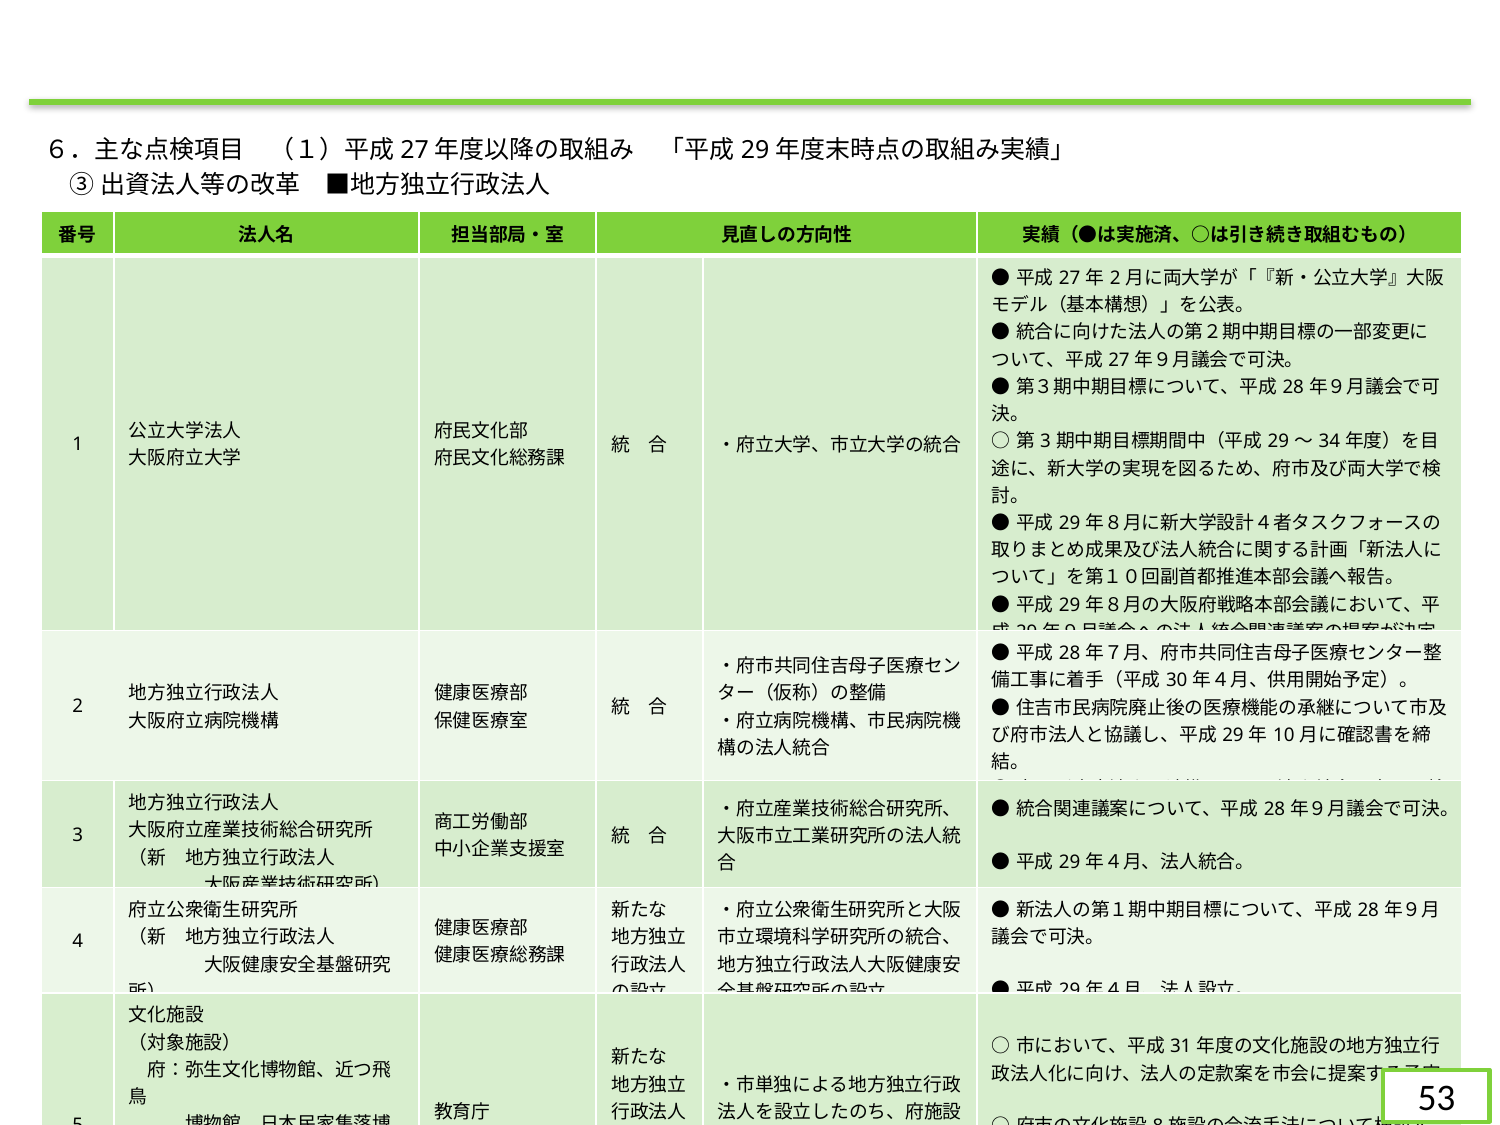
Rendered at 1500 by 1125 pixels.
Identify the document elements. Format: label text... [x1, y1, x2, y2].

table_cell 1 [42, 258, 113, 630]
text_box 53 [1381, 1068, 1492, 1124]
table_cell 5 [42, 994, 113, 1125]
table_cell ●新法人の第１期中期目標について、平成28年９月議会で可決。 ●平成29年４月、法人設立。 [978, 888, 1461, 992]
table_cell 2 [42, 631, 114, 780]
table_cell 統 合 [597, 631, 702, 780]
table_cell ・府立大学、市立大学の統合 [704, 258, 976, 630]
table_cell ・市単独による地方独立行政法人を設立したのち、府施設を合流し、府市の文化施設８施設（博物館等）を一体運営 [704, 994, 976, 1125]
table_header 担当部局・室 [420, 212, 595, 253]
table_cell ・府立公衆衛生研究所と大阪市立環境科学研究所の統合、地方独立行政法人大阪健康安全基盤研究所の設立 [704, 888, 976, 992]
table_cell 4 [42, 888, 113, 992]
table_cell 統 合 [597, 258, 702, 630]
table_cell 新たな 地方独立行政法人の設立 [597, 888, 702, 992]
table_cell 新たな 地方独立行政法人の設立に向けた 検討 [597, 994, 702, 1125]
table_cell 商工労働部 中小企業支援室 [420, 781, 595, 887]
table_header 法人名 [115, 212, 418, 253]
table_cell ・府立産業技術総合研究所、大阪市立工業研究所の法人統合 [704, 781, 976, 887]
table_cell ○市において、平成31年度の文化施設の地方独立行政法人化に向け、法人の定款案を市会に提案する予定。 ○府市の文化施設8施設の合流手法について検討する。 [978, 994, 1461, 1125]
table_cell 3 [42, 781, 113, 887]
table_cell ●平成27年2月に両大学が「『新・公立大学』大阪モデル（基本構想）」を公表。 ●統合に向けた法人の第２期中期目標の一部変更について、平成27年９月議会で可決。 ●第３期中期目標について、平成28年９月議会で可決。 ○第3期中期目標期間中（平成29～34年度）を目途に、新大学の実現を図るため、府市及び両大学で検討。 ●平成29年８月に新大学設計４者タスクフォースの取りまとめ成果及び法人統合に関する計画「新法人について」を第１０回副首都推進本部会議へ報告。 ●平成29年８月の大阪府戦略本部会議において、平成29年９月議会への法人統合関連議案の提案が決定。 ●法人統合関連議案について、平成29年９月府議会で可決。 [978, 258, 1461, 630]
table_cell 府立公衆衛生研究所 （新 地方独立行政法人 大阪健康安全基盤研究所） [115, 888, 418, 992]
table_cell 地方独立行政法人 大阪府立病院機構 [114, 631, 418, 780]
table_header 見直しの方向性 [597, 212, 976, 253]
table_cell 文化施設 （対象施設） 府：弥生文化博物館、近つ飛鳥 博物館、日本民家集落博物館 市：大阪歴史博物館、東洋陶磁 美術館、自然史博物館、美術 館、科学館 [115, 994, 418, 1125]
table_cell 地方独立行政法人 大阪府立産業技術総合研究所 （新 地方独立行政法人 大阪産業技術研究所） [115, 781, 418, 887]
text_box ③出資法人等の改革 ■地方独立行政法人 [54, 161, 585, 206]
table_cell ●平成28年７月、府市共同住吉母子医療センター整備工事に着手（平成30年４月、供用開始予定）。 ●住吉市民病院廃止後の医療機能の承継について市及び府市法人と協議し、平成29年10月に確認書を締結。 ○市及び府市法人と連携を図り、法人統合に向けた検討を進める。 [978, 631, 1461, 780]
table_cell 統 合 [597, 781, 702, 887]
table_cell ・府市共同住吉母子医療センター（仮称）の整備 ・府立病院機構、市民病院機構の法人統合 [704, 631, 976, 780]
table_cell 教育庁 文化財保護課 [420, 994, 595, 1125]
table_cell 府民文化部 府民文化総務課 [420, 258, 595, 630]
table_cell ●統合関連議案について、平成28年９月議会で可決。 ●平成29年４月、法人統合。 [978, 781, 1461, 887]
table_header 番号 [42, 212, 113, 253]
table_header 実績（●は実施済、○は引き続き取組むもの） [978, 212, 1461, 253]
table_cell 公立大学法人 大阪府立大学 [115, 258, 418, 630]
text_box ６．主な点検項目 （１）平成27年度以降の取組み 「平成29年度末時点の取組み実績」 [29, 125, 1105, 171]
table_cell 健康医療部 健康医療総務課 [420, 888, 595, 992]
table_cell 健康医療部 保健医療室 [420, 631, 595, 780]
